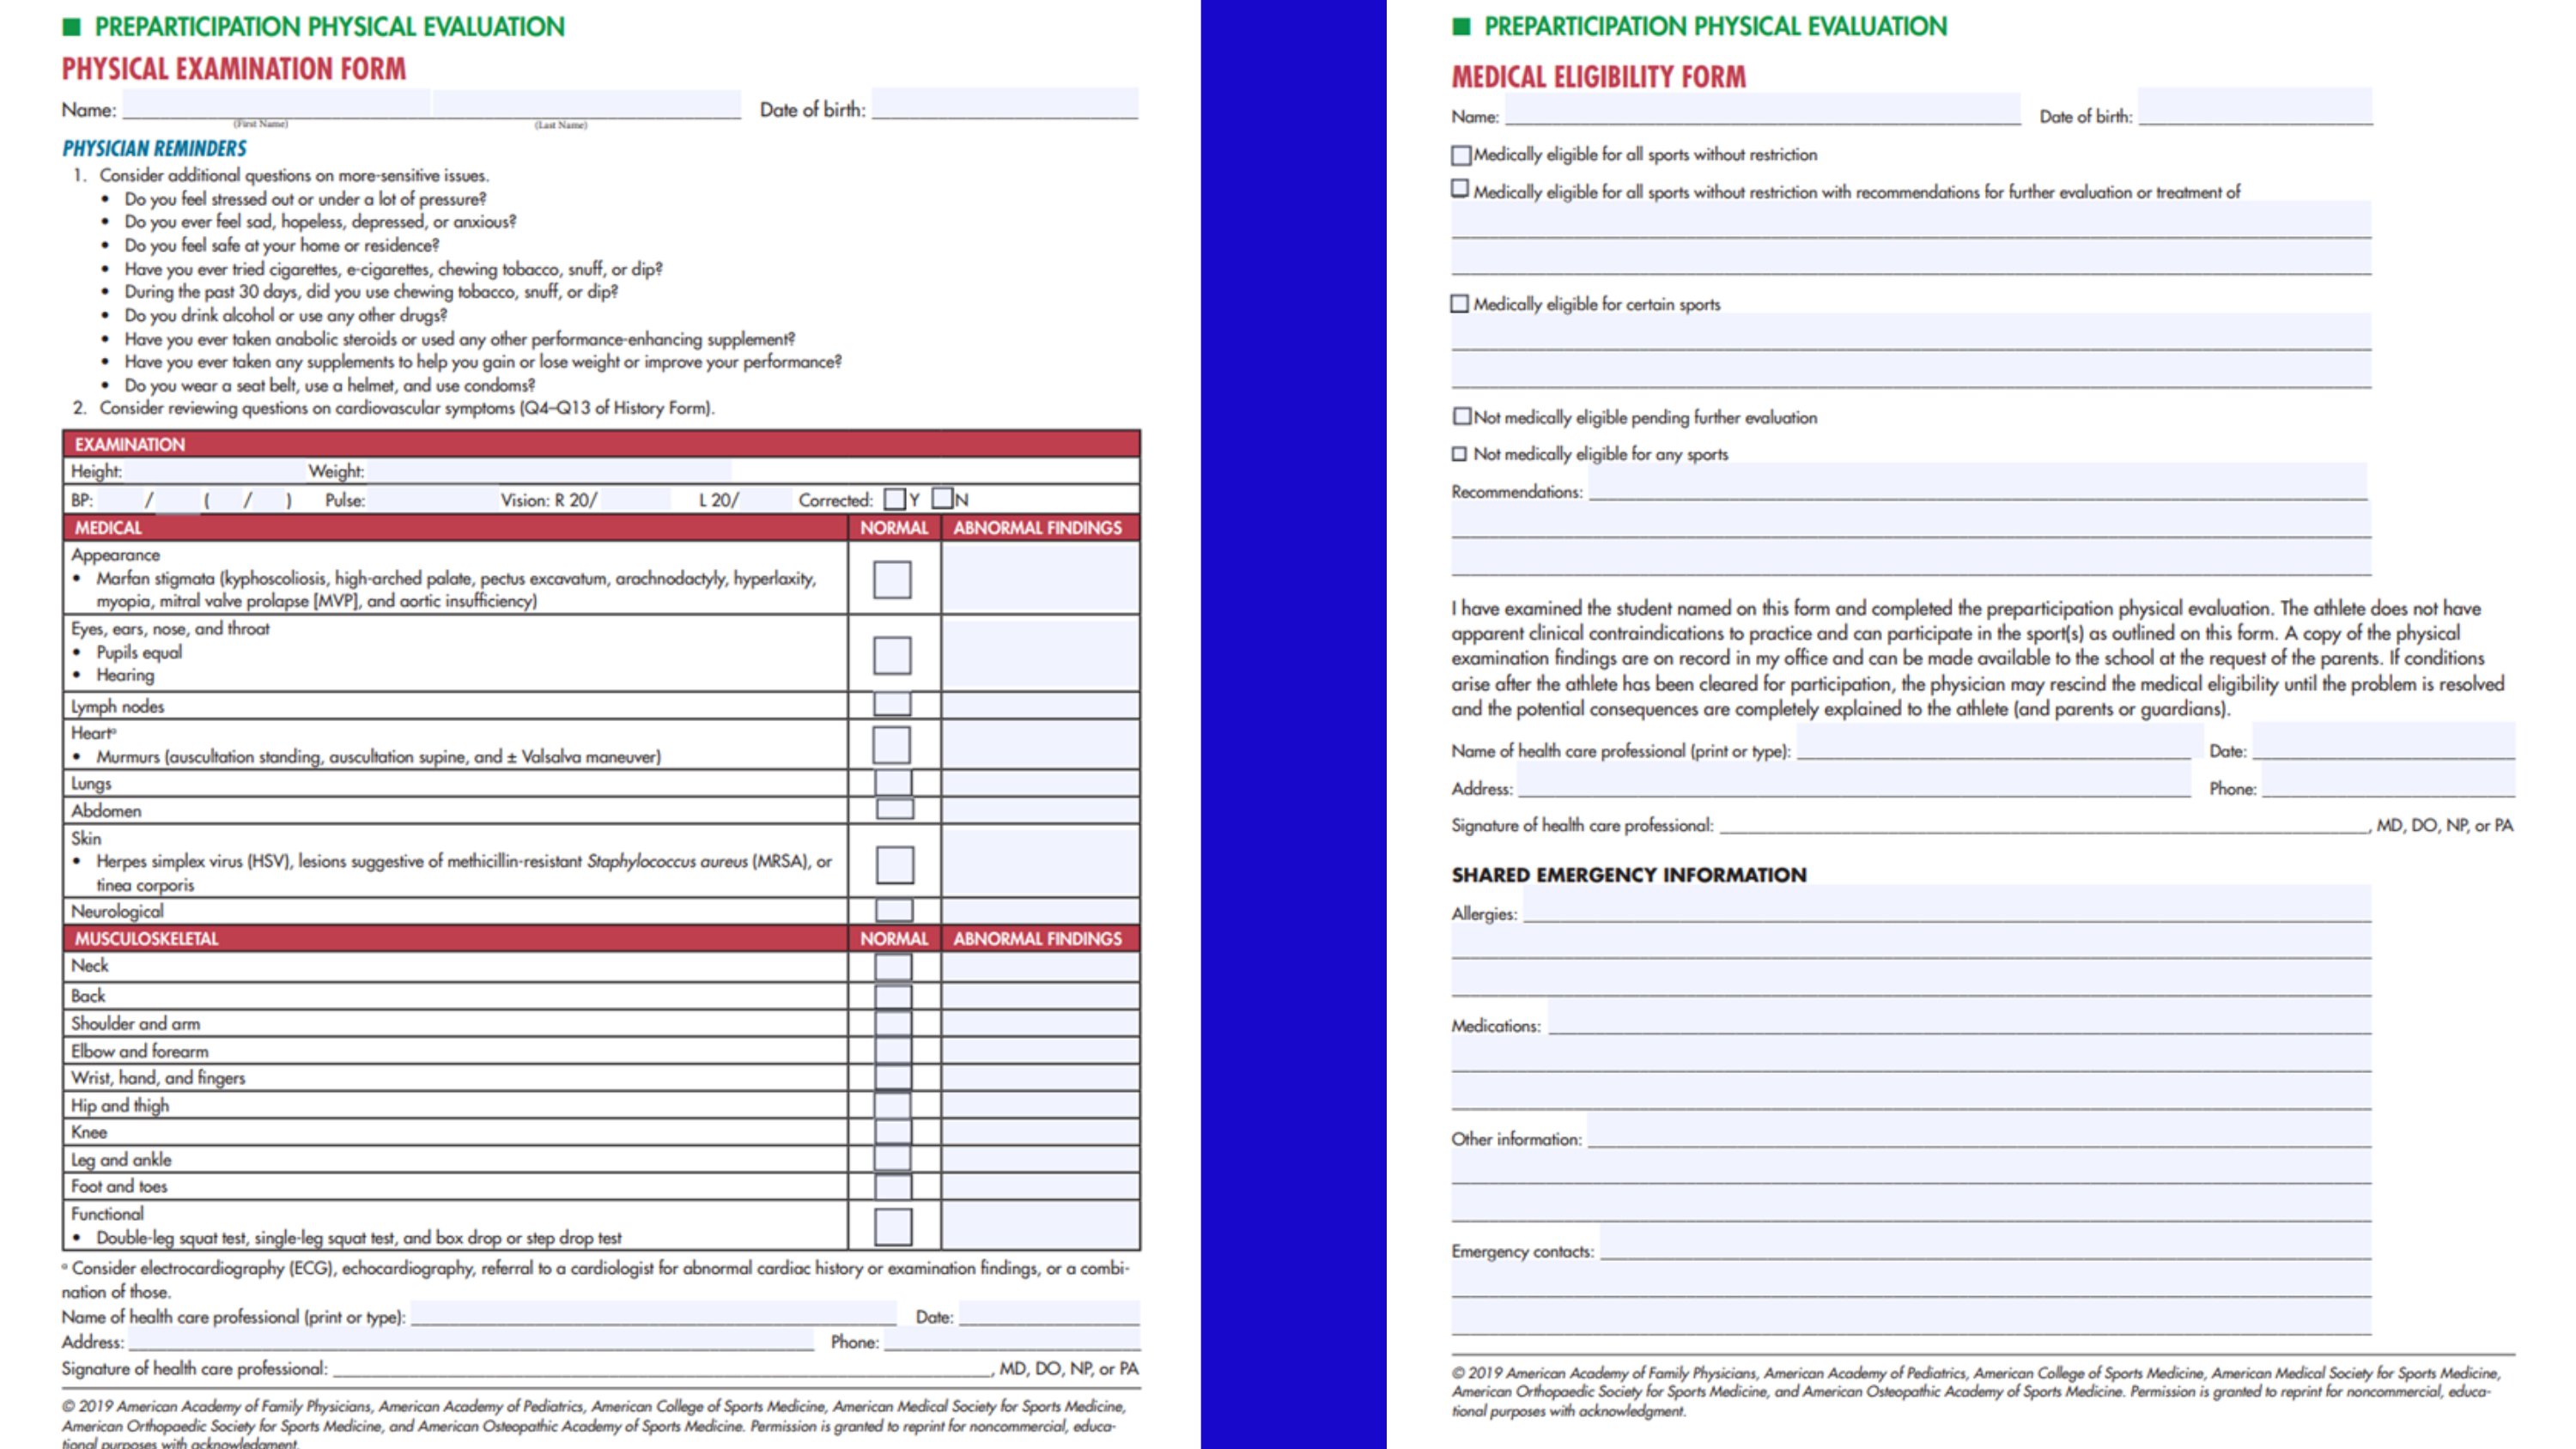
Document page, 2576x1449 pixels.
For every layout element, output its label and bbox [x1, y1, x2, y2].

text_box [0, 0, 1201, 1449]
text_box [1387, 0, 2576, 1449]
